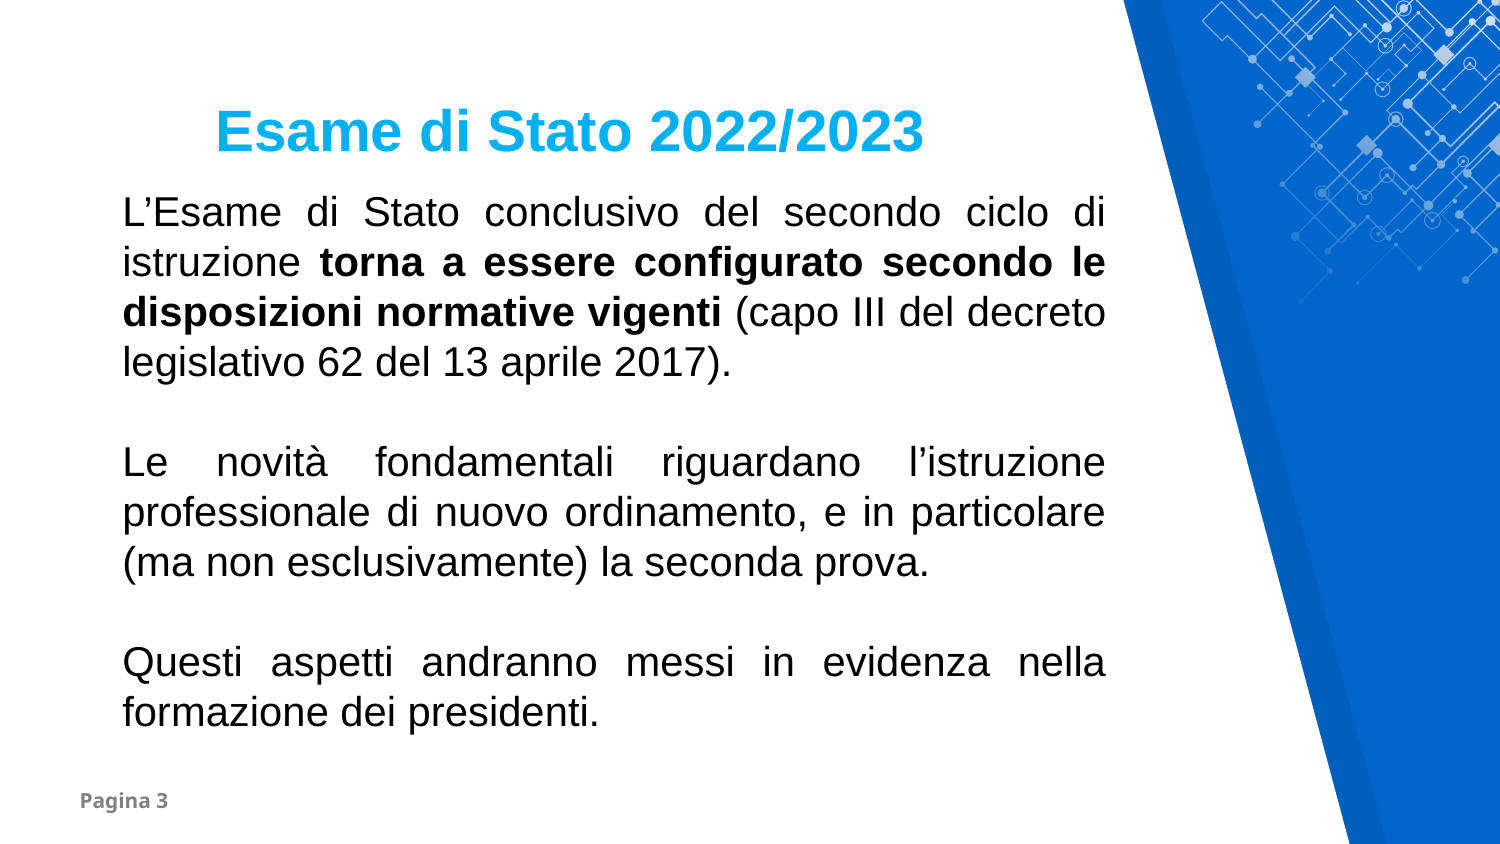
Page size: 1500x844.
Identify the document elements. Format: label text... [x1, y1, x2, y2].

picture [1017, 0, 1500, 341]
list L’Esame di Stato conclusivo del secondo ciclo di istruzione torna a essere configurato secondo le disposizioni normative vigenti (capo III del decreto legislativo 62 del 13 aprile 2017). Le novità fondamentali riguardano l’istruzione professionale di nuovo ordinamento, e in particolare (ma non esclusivamente) la seconda prova. Questi aspetti andranno messi in evidenza nella formazione dei presidenti. [107, 169, 1122, 735]
list Esame di Stato 2022/2023 [107, 77, 1035, 169]
